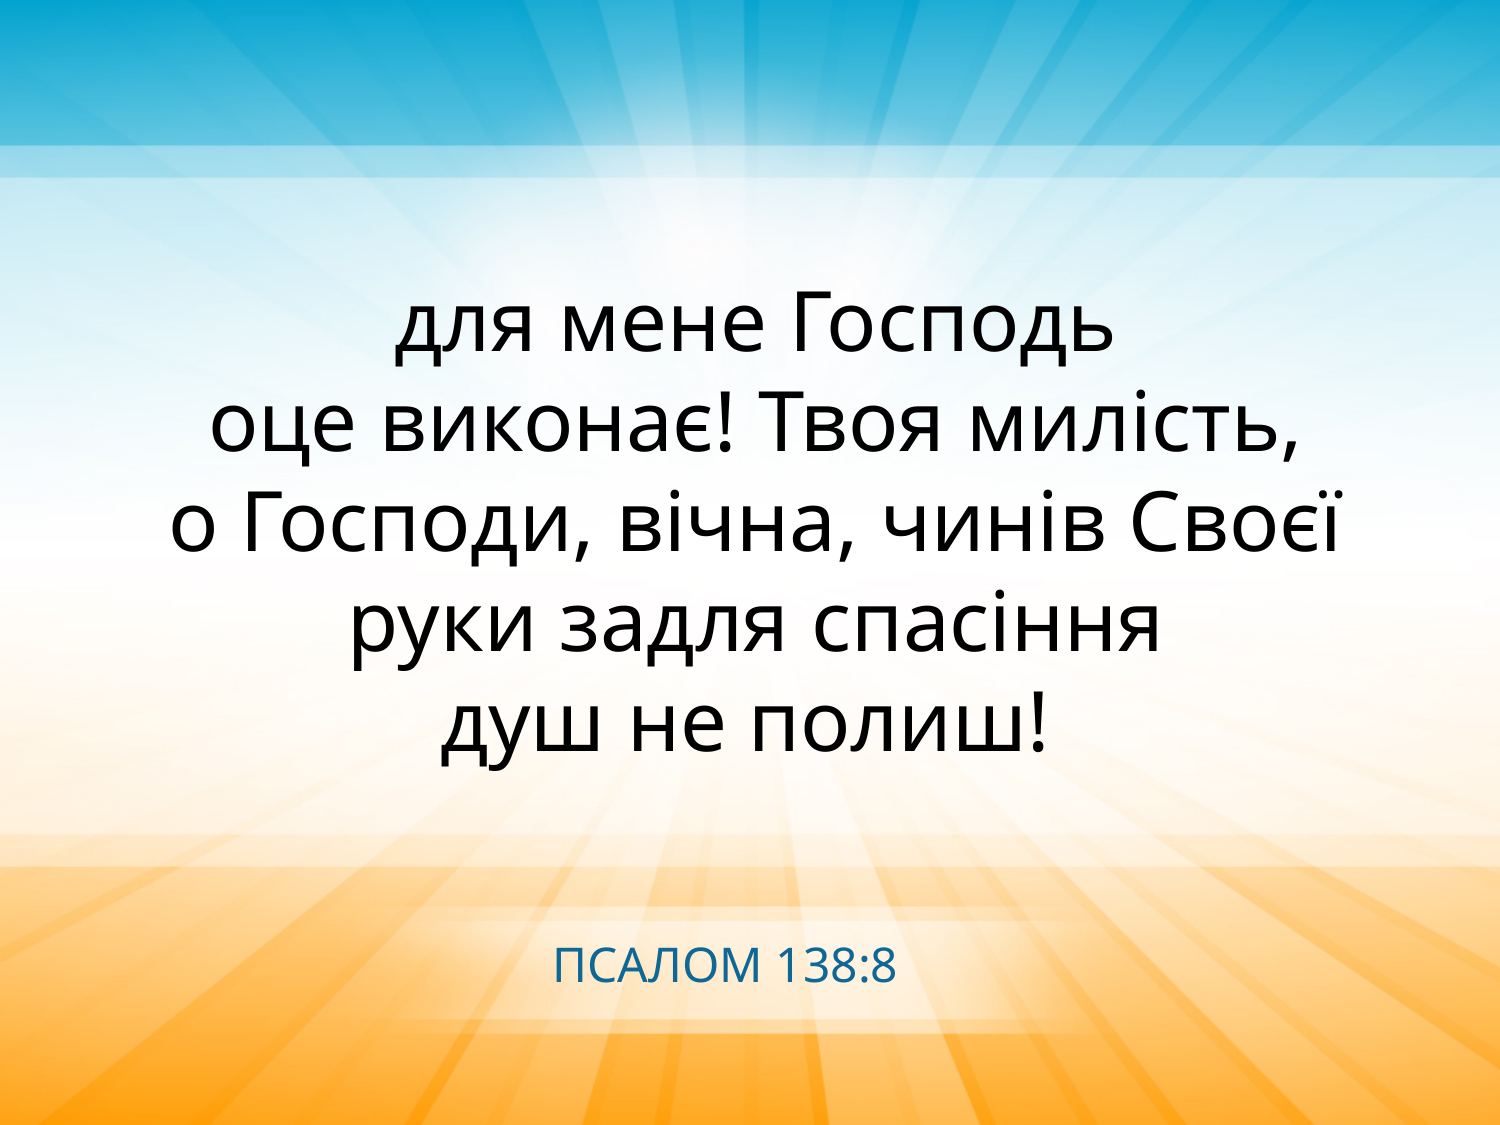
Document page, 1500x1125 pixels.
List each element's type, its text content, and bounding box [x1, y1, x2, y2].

text_box ПСАЛОМ 138:8 [537, 928, 975, 1000]
text_box для мене Господь оце виконає! Твоя милість, о Господи, вічна, чинів Своєї руки задля спасіння душ не полиш! [76, 302, 1436, 776]
picture [0, 0, 1500, 1125]
